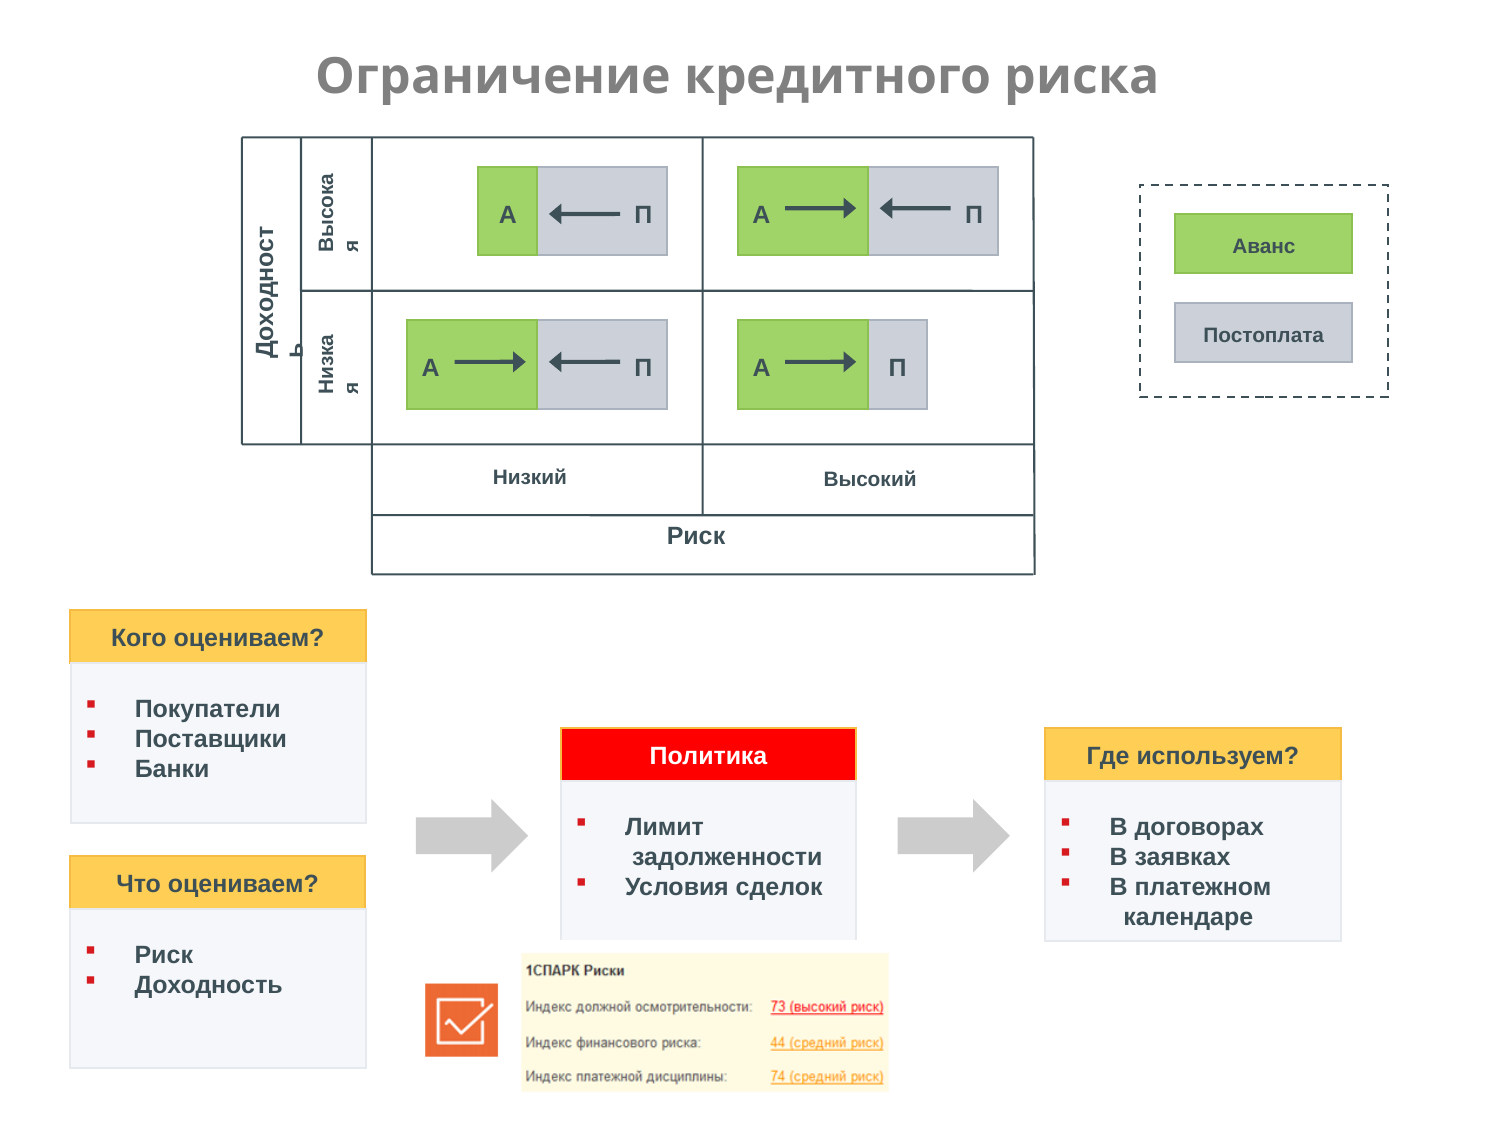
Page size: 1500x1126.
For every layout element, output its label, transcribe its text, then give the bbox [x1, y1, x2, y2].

text_box [785, 351, 857, 373]
text_box А [737, 320, 868, 409]
text_box [879, 197, 951, 219]
text_box [548, 203, 621, 225]
text_box П [538, 166, 668, 256]
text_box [70, 855, 366, 1069]
text_box А [478, 166, 538, 256]
title Ограничение кредитного риска [170, 33, 1305, 114]
picture [410, 940, 902, 1104]
text_box Низкая [304, 314, 361, 410]
text_box А [737, 166, 868, 256]
text_box Высокий [808, 458, 963, 499]
text_box Постоплата [1175, 302, 1353, 362]
text_box [785, 197, 857, 219]
text_box [548, 351, 621, 373]
text_box Риск [613, 512, 779, 573]
text_box Аванс [1175, 214, 1353, 274]
text_box Доходность [242, 208, 302, 374]
text_box Высокая [304, 149, 361, 268]
text_box П [537, 320, 668, 409]
text_box А [406, 320, 537, 409]
text_box Низкий [478, 456, 608, 496]
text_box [560, 728, 857, 940]
text_box П [868, 166, 998, 256]
text_box [1139, 184, 1388, 398]
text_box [1045, 728, 1341, 941]
text_box [454, 351, 526, 373]
text_box [414, 796, 530, 876]
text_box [70, 609, 366, 823]
text_box [896, 796, 1012, 876]
text_box П [868, 320, 928, 409]
